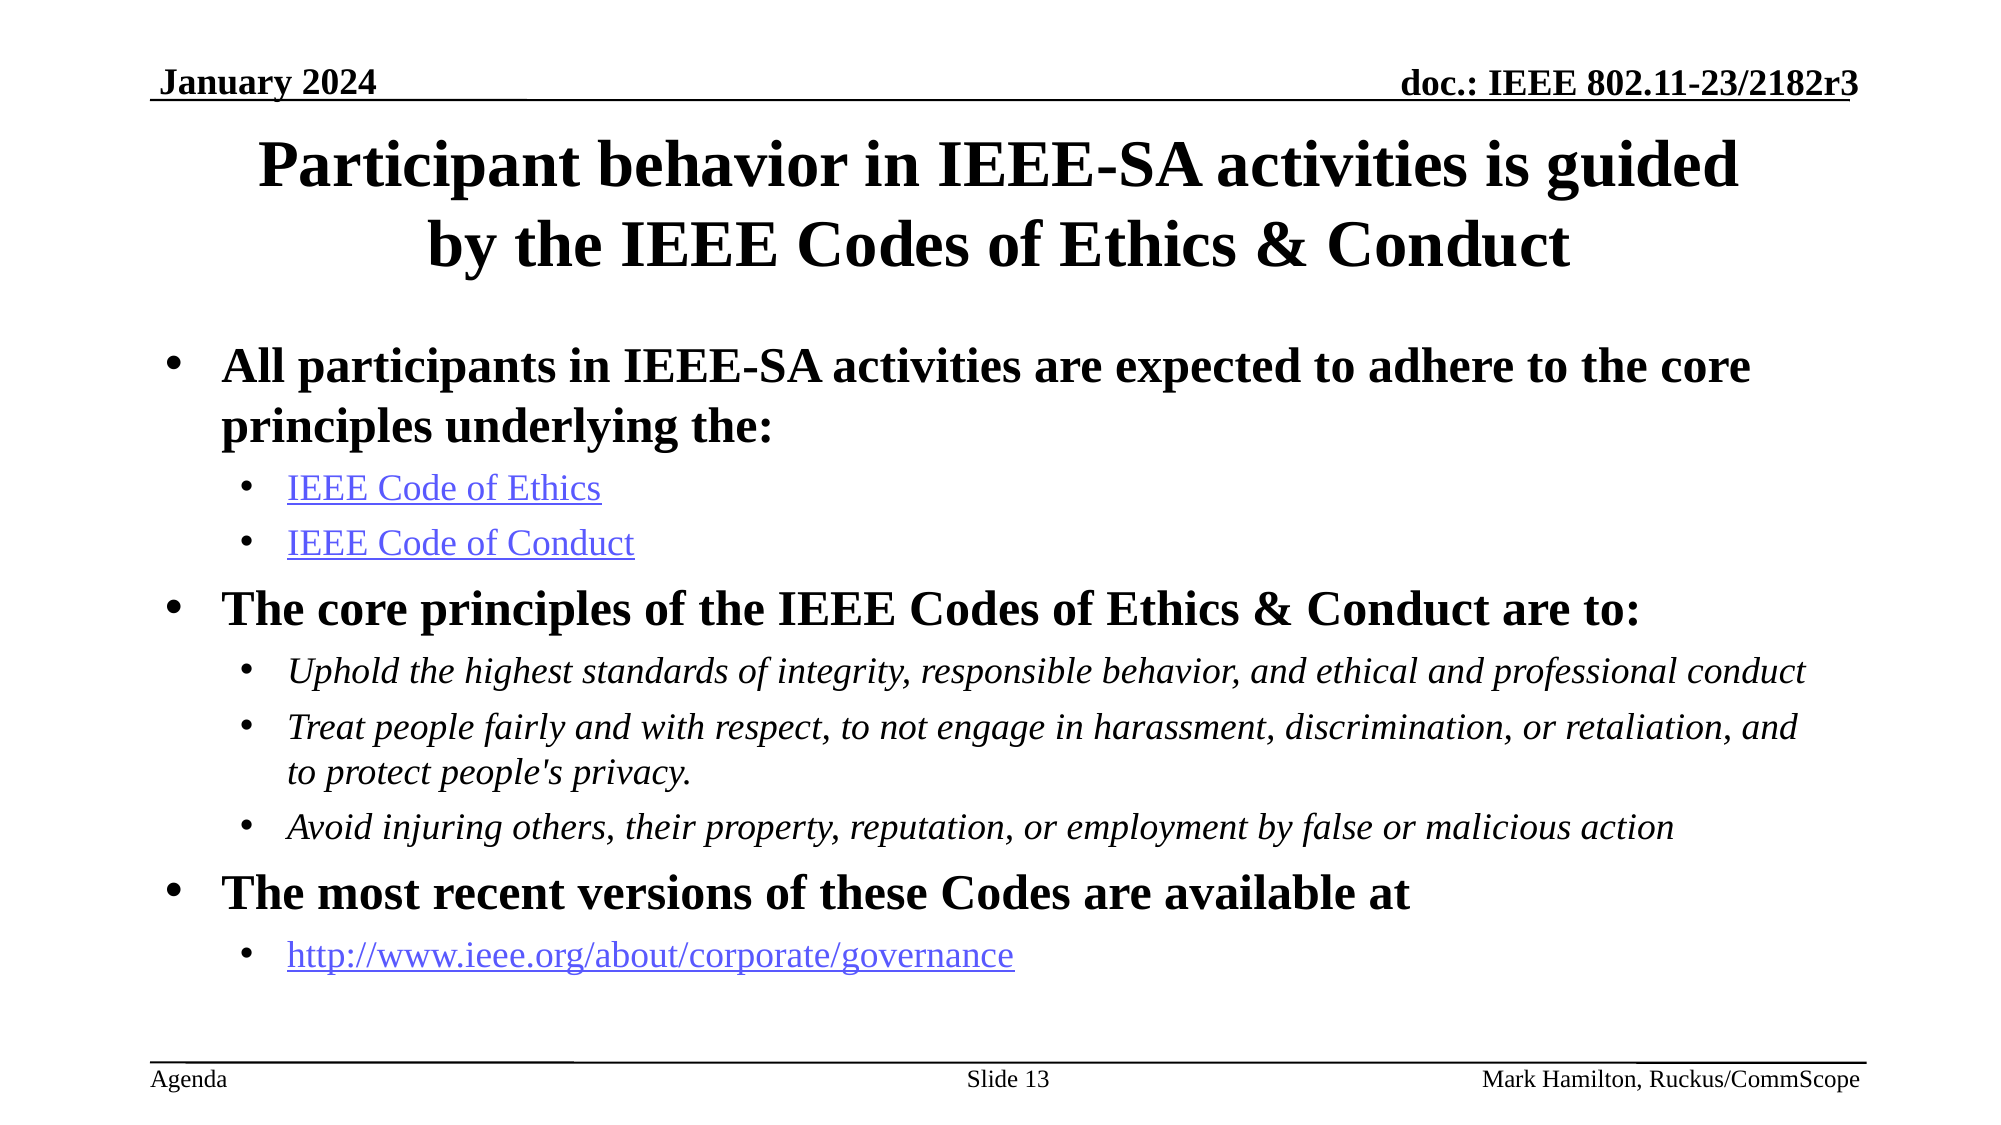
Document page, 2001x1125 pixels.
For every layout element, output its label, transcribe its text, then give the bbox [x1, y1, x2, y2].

list All participants in IEEE-SA activities are expected to adhere to the core principles underlying the: IEEE Code of Ethics IEEE Code of Conduct The core principles of the IEEE Codes of Ethics & Conduct are to: Uphold the highest standards of integrity, responsible behavior, and ethical and professional conduct Treat people fairly and with respect, to not engage in harassment, discrimination, or retaliation, and to protect people's privacy. Avoid injuring others, their property, reputation, or employment by false or malicious action The most recent versions of these Codes are available at http://www.ieee.org/about/corporate/governance [149, 324, 1850, 1000]
slide_number Slide 13 [950, 1061, 1067, 1123]
title Participant behavior in IEEE-SA activities is guided by the IEEE Codes of Ethics & Conduct [149, 112, 1850, 288]
